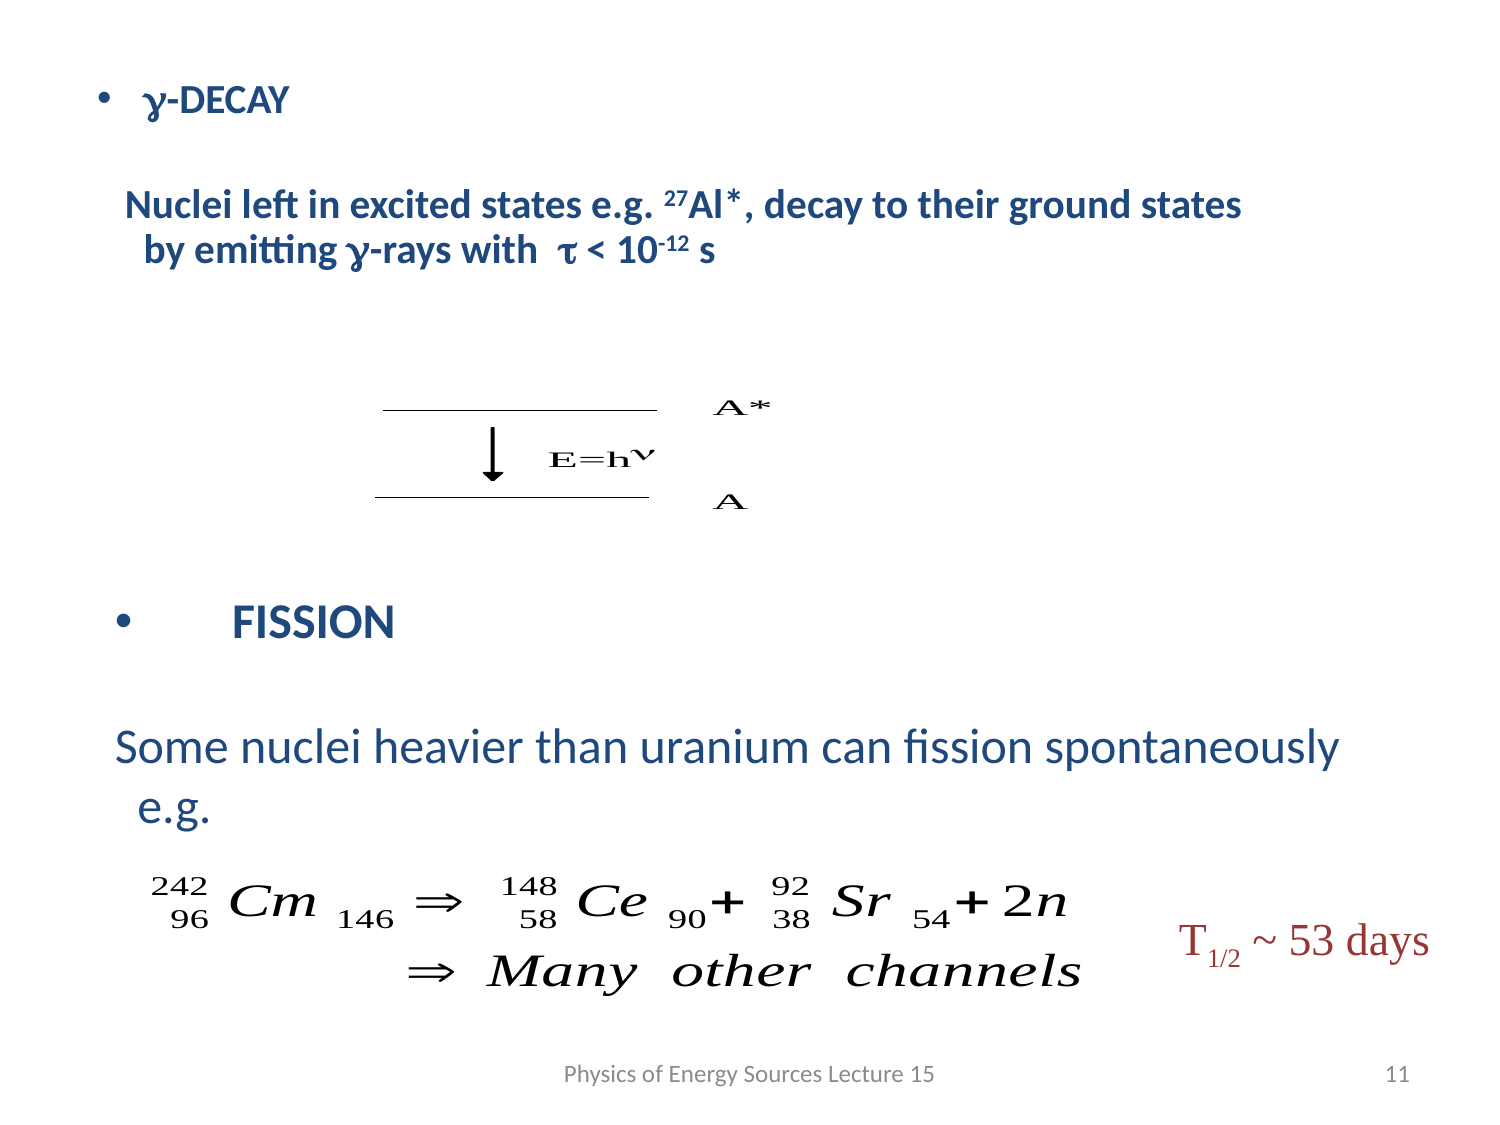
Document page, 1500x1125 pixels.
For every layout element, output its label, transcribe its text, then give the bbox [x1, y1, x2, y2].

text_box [140, 866, 1091, 1007]
footer Physics of Energy Sources Lecture 15 [512, 1042, 988, 1103]
list g-DECAY Nuclei left in excited states e.g. 27Al*, decay to their ground states by emitting g-rays with t < 10-12 s [82, 70, 1260, 282]
slide_number 11 [1074, 1042, 1425, 1103]
text_box FISSION Some nuclei heavier than uranium can fission spontaneously e.g. [99, 588, 1360, 842]
text_box T1/2 ~ 53 days [1164, 902, 1446, 980]
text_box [249, 354, 887, 529]
